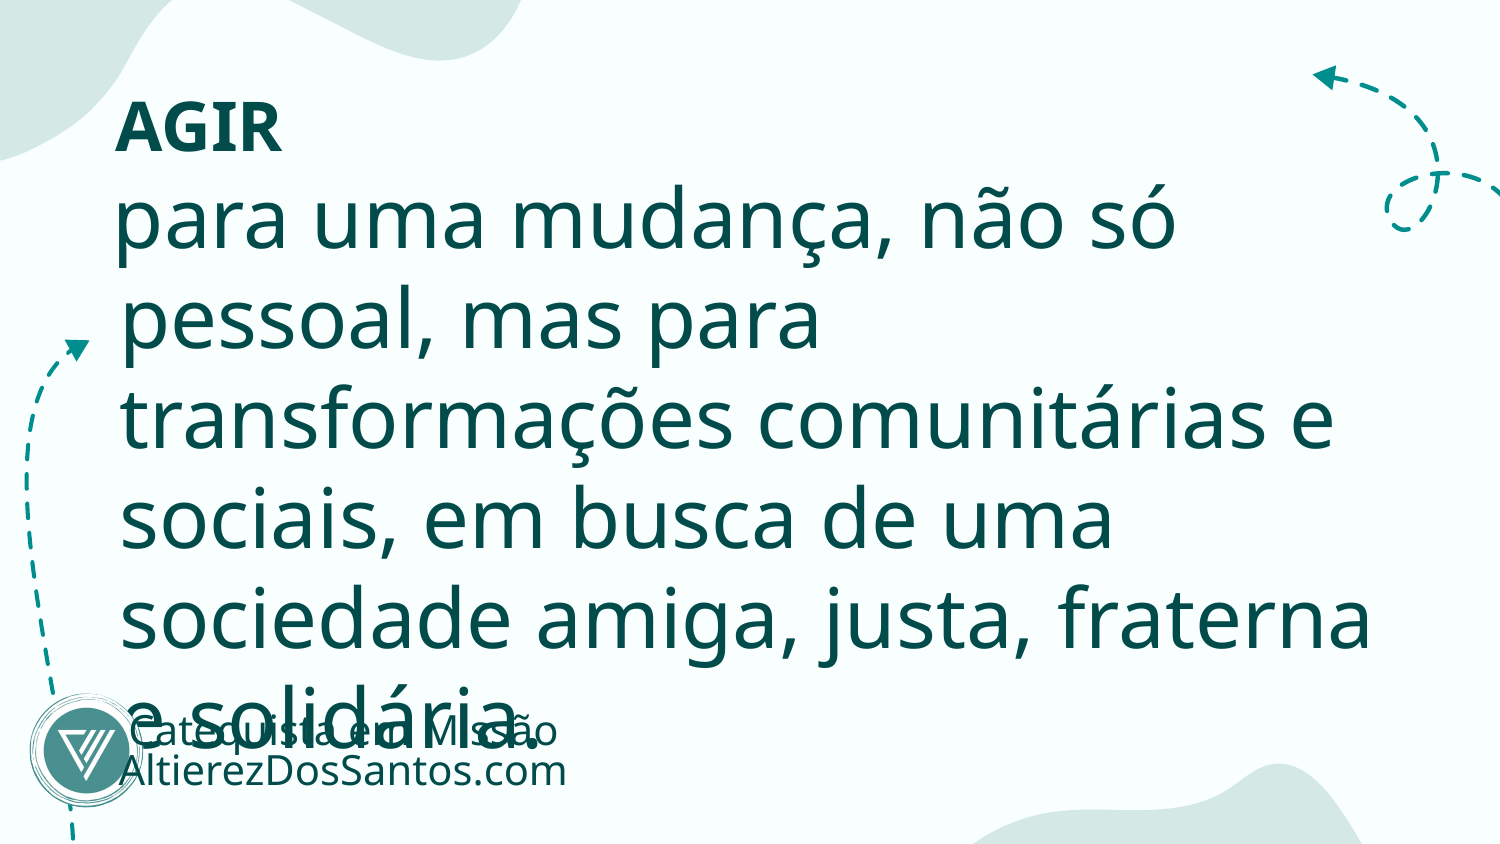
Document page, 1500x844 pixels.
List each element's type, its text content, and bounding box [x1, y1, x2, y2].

picture [29, 693, 144, 808]
subtitle para uma mudança, não só pessoal, mas para transformações comunitárias e sociais, em busca de uma sociedade amiga, justa, fraterna e solidária. [29, 150, 1424, 423]
text_box Catequista em Missão AltierezDosSantos.com [90, 699, 597, 830]
title AGIR [100, 67, 1365, 150]
